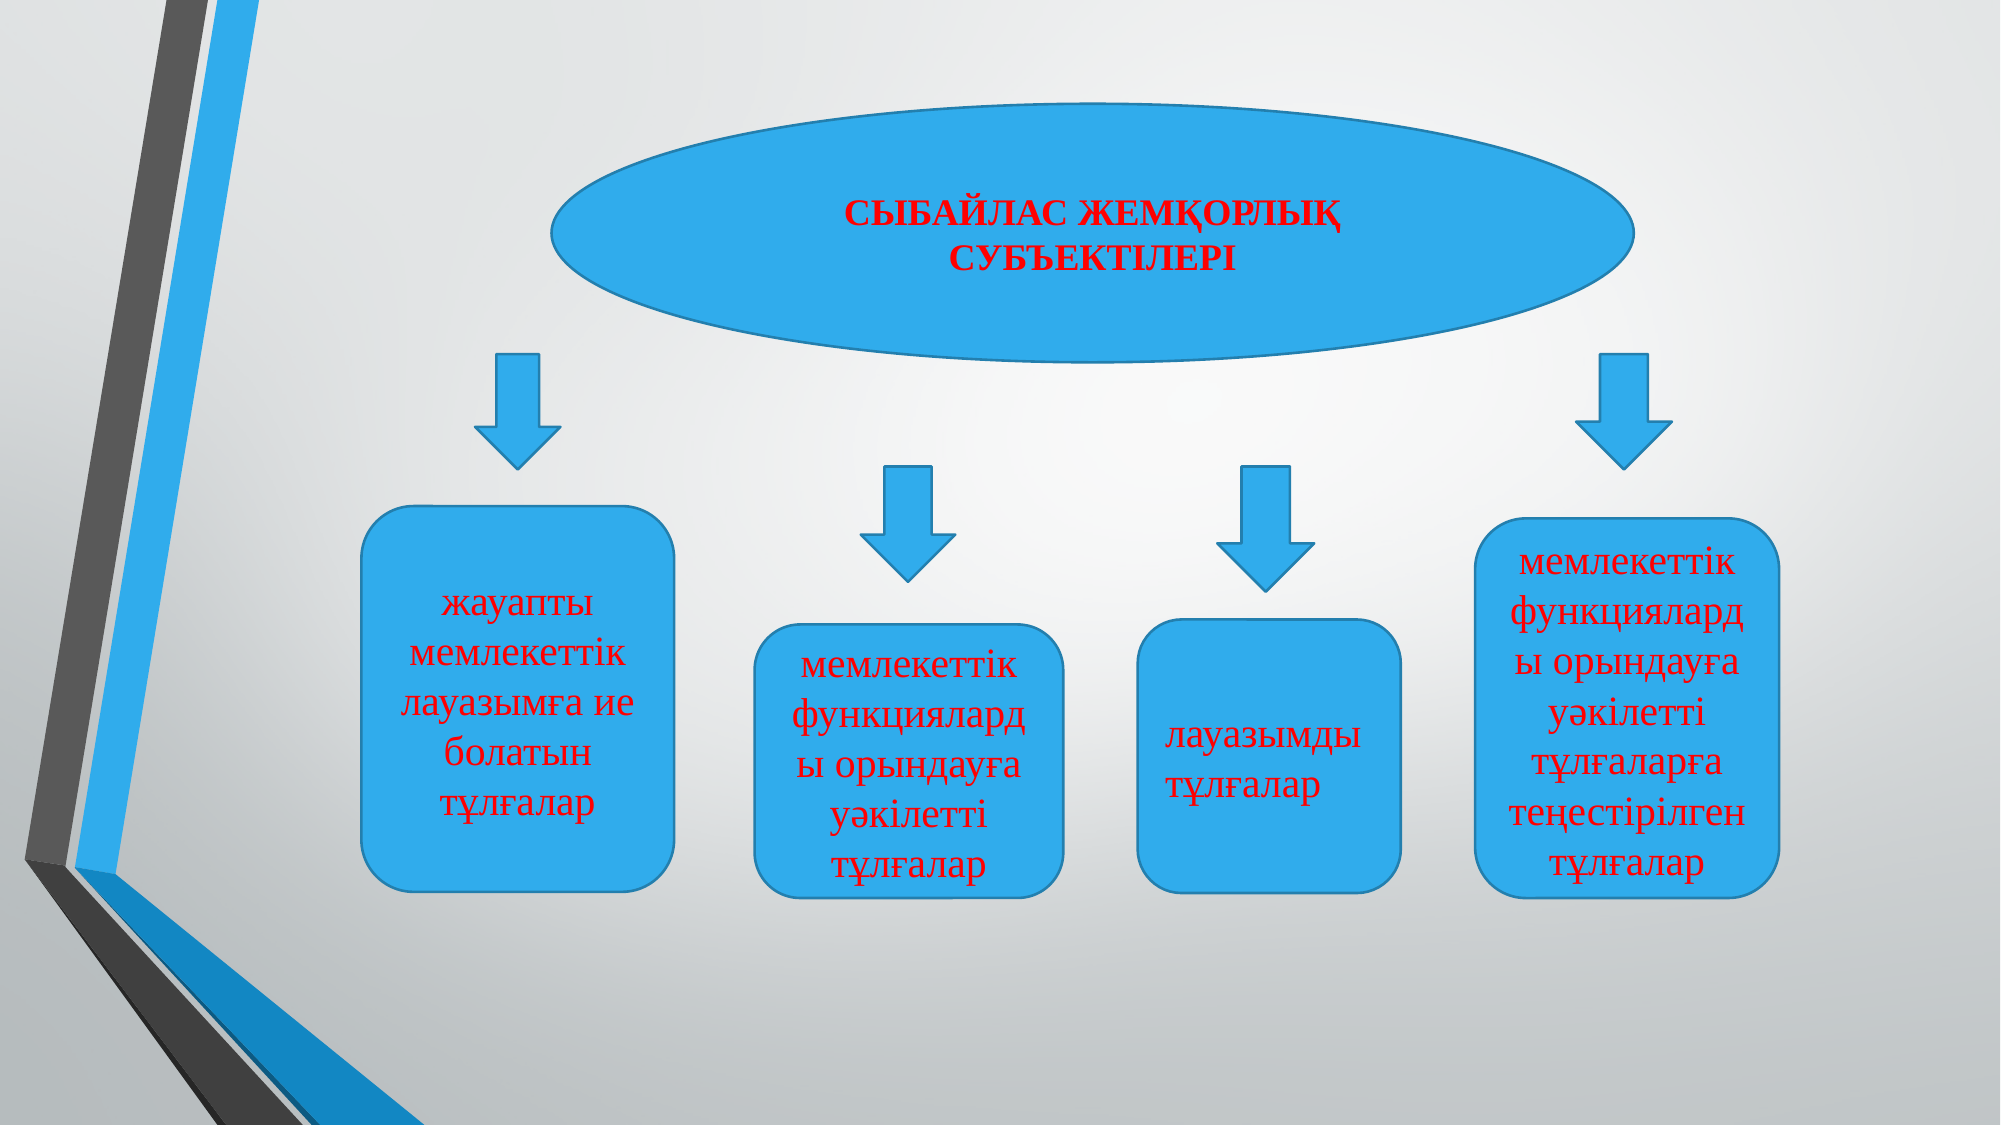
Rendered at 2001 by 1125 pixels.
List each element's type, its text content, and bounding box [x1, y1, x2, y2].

text_box [1216, 465, 1316, 593]
text_box лауазымды тұлғалар [1136, 618, 1403, 895]
text_box мемлекеттік функцияларды орындауға уәкілетті тұлғалар [753, 623, 1065, 900]
text_box СЫБАЙЛАС ЖЕМҚОРЛЫҚ СУБЪЕКТІЛЕРІ [550, 102, 1636, 364]
text_box мемлекеттік функцияларды орындауға уәкілетті тұлғаларға теңестірілген тұлғалар [1473, 517, 1781, 900]
text_box [859, 465, 957, 583]
text_box [1574, 352, 1674, 471]
text_box [473, 352, 562, 471]
text_box жауапты мемлекеттік лауазымға ие болатын тұлғалар [360, 504, 676, 894]
